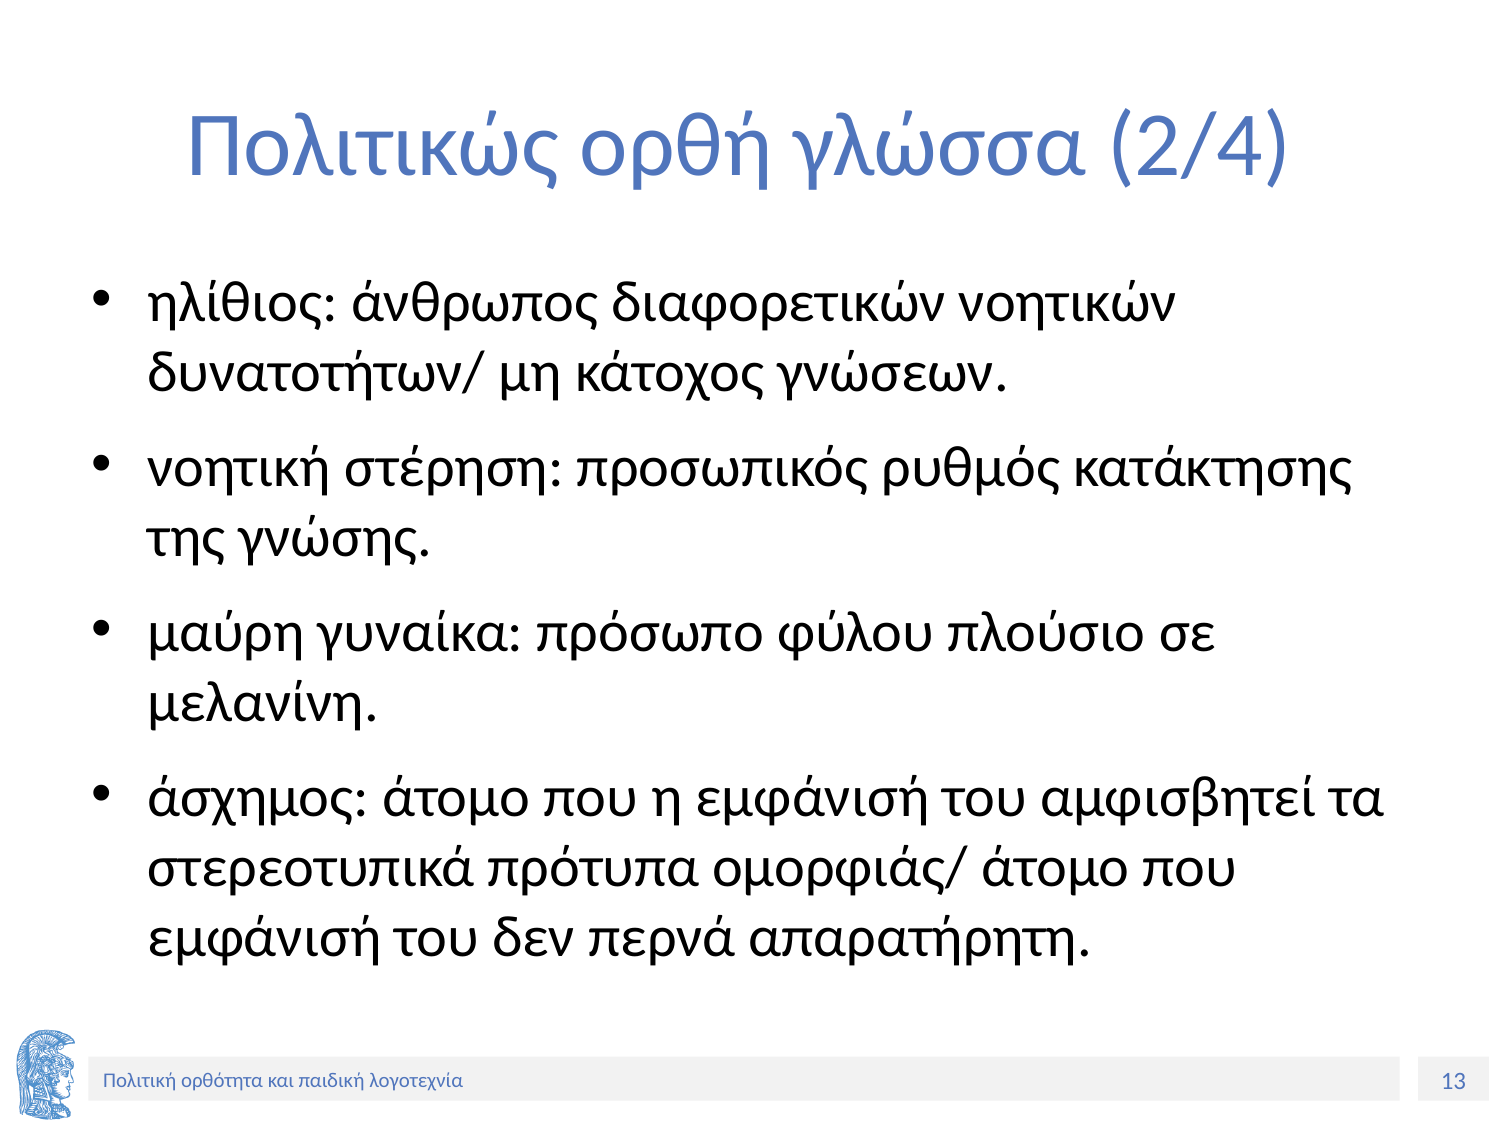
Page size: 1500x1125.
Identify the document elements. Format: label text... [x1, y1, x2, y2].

title Πολιτικώς ορθή γλώσσα (2/4) [75, 45, 1425, 233]
list ηλίθιος: άνθρωπος διαφορετικών νοητικών δυνατοτήτων/ μη κάτοχος γνώσεων. νοητική στέρηση: προσωπικός ρυθμός κατάκτησης της γνώσης. μαύρη γυναίκα: πρόσωπο φύλου πλούσιο σε μελανίνη. άσχημος: άτομο που η εμφάνισή του αμφισβητεί τα στερεοτυπικά πρότυπα ομορφιάς/ άτομο που εμφάνισή του δεν περνά απαρατήρητη. [76, 255, 1427, 998]
picture [9, 1026, 81, 1120]
